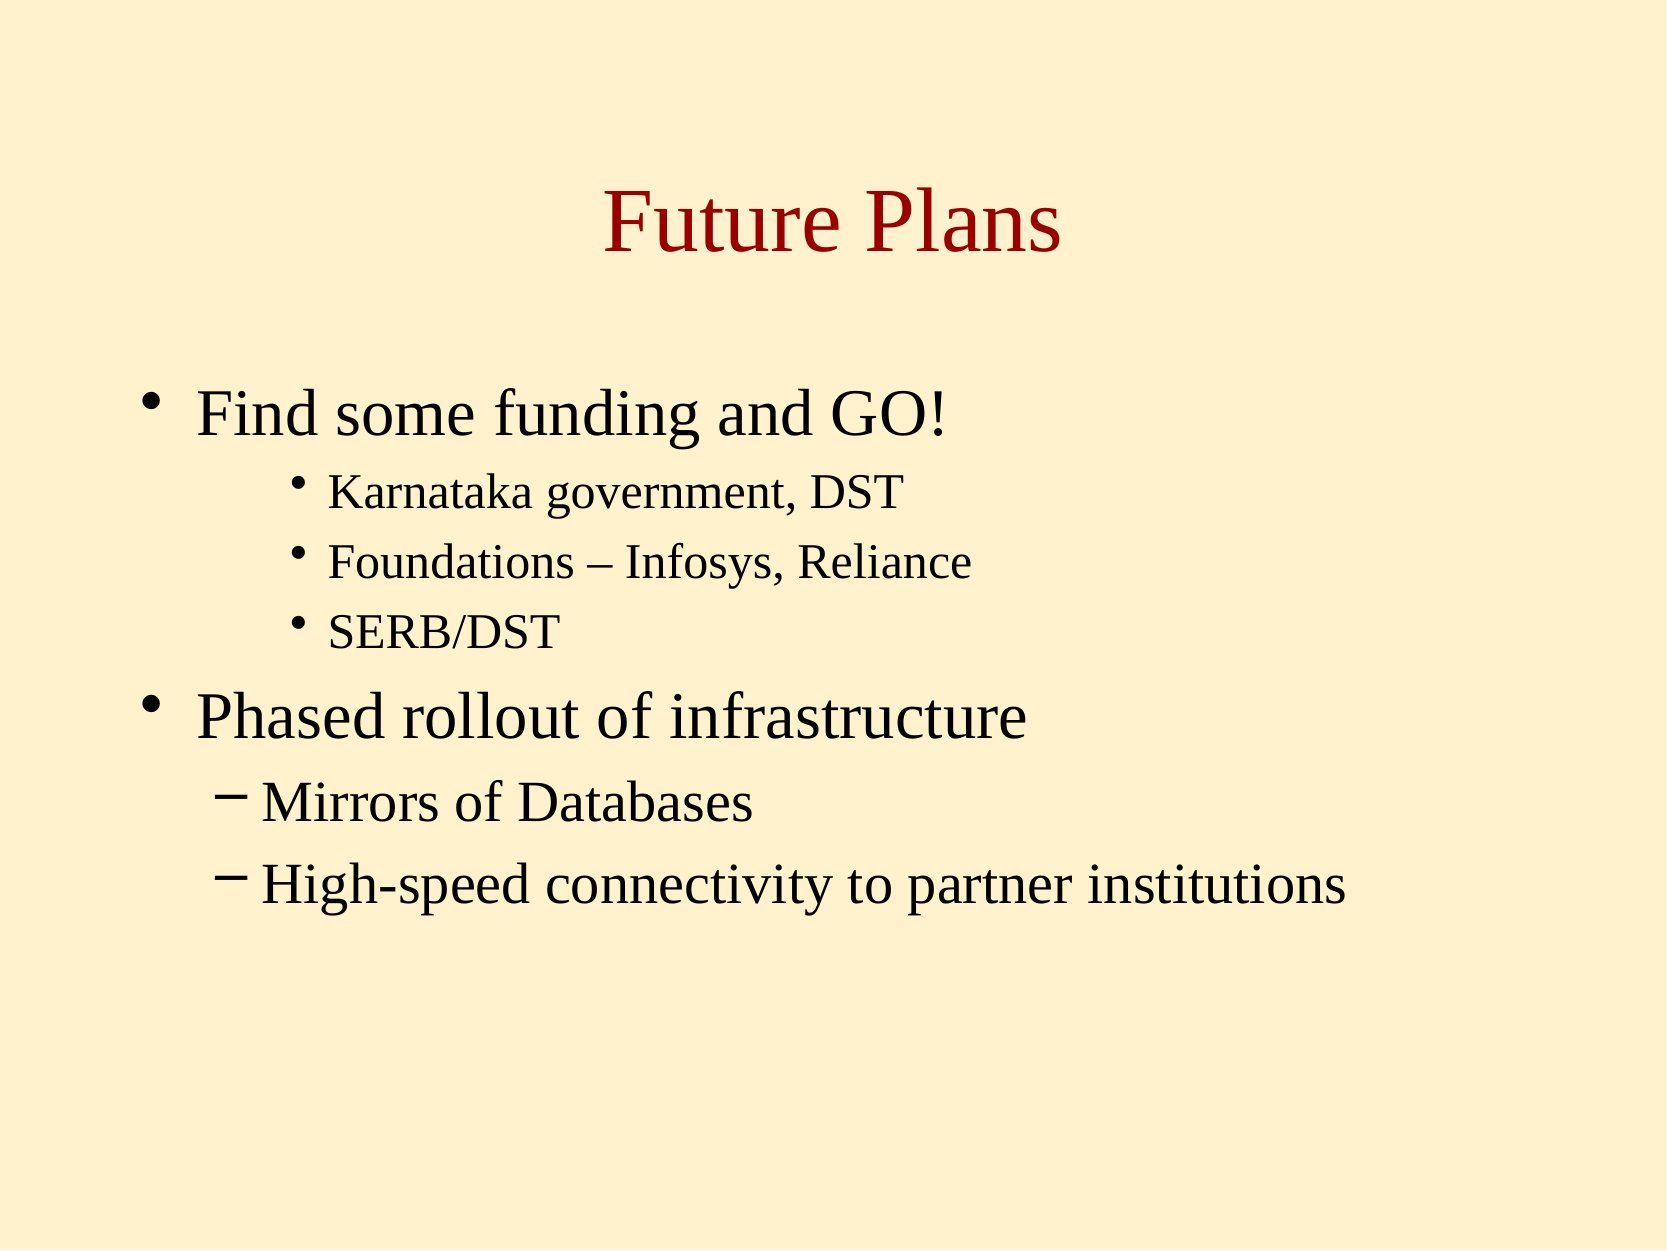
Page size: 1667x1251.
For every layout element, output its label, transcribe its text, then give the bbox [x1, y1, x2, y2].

title Future Plans [124, 110, 1542, 320]
list Find some funding and GO! Karnataka government, DST Foundations – Infosys, Reliance SERB/DST Phased rollout of infrastructure Mirrors of Databases High-speed connectivity to partner institutions [124, 360, 1542, 1112]
